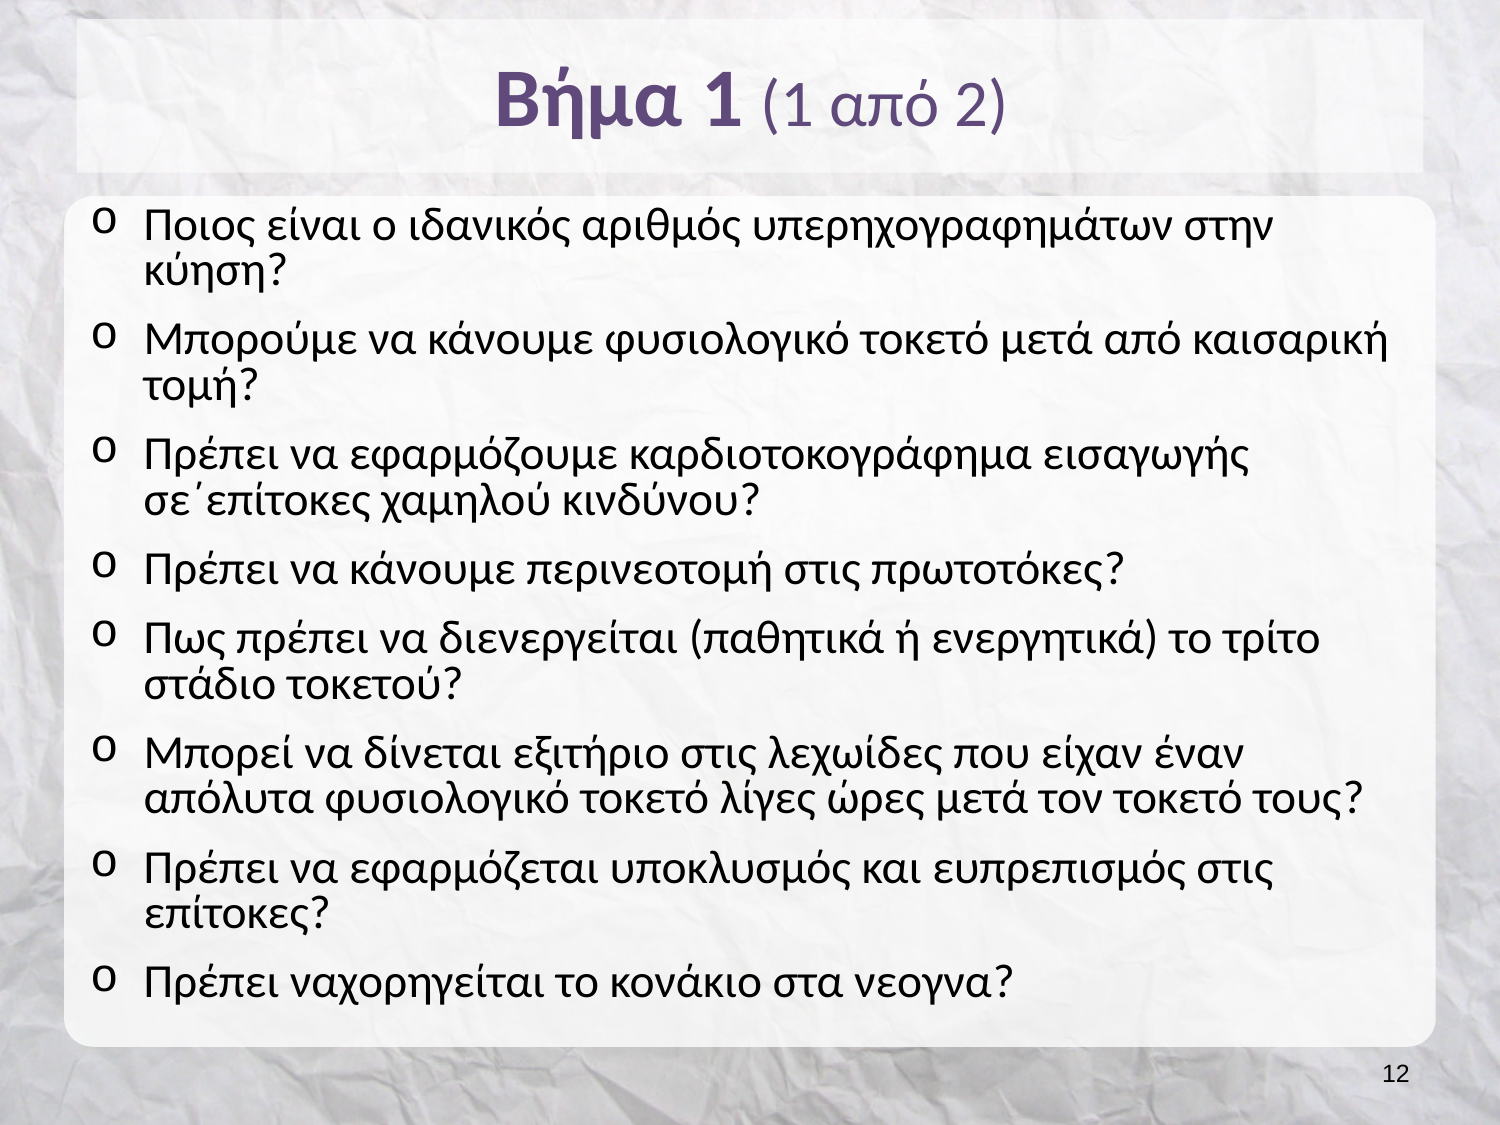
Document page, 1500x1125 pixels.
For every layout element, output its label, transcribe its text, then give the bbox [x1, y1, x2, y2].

slide_number 11 [1074, 1042, 1425, 1103]
list Ποιος είναι ο ιδανικός αριθμός υπερηχογραφημάτων στην κύηση? Μπορούμε να κάνουμε φυσιολογικό τοκετό μετά από καισαρική τομή? Πρέπει να εφαρμόζουμε καρδιοτοκογράφημα εισαγωγής σε΄επίτοκες χαμηλού κινδύνου? Πρέπει να κάνουμε περινεοτομή στις πρωτοτόκες? Πως πρέπει να διενεργείται (παθητικά ή ενεργητικά) το τρίτο στάδιο τοκετού? Μπορεί να δίνεται εξιτήριο στις λεχωίδες που είχαν έναν απόλυτα φυσιολογικό τοκετό λίγες ώρες μετά τον τοκετό τους? Πρέπει να εφαρμόζεται υποκλυσμός και ευπρεπισμός στις επίτοκες? Πρέπει ναχορηγείται το κονάκιο στα νεογνα? [75, 196, 1425, 1024]
title Βήμα 1 (1 από 2) [76, 19, 1427, 169]
picture [0, 0, 1500, 1125]
